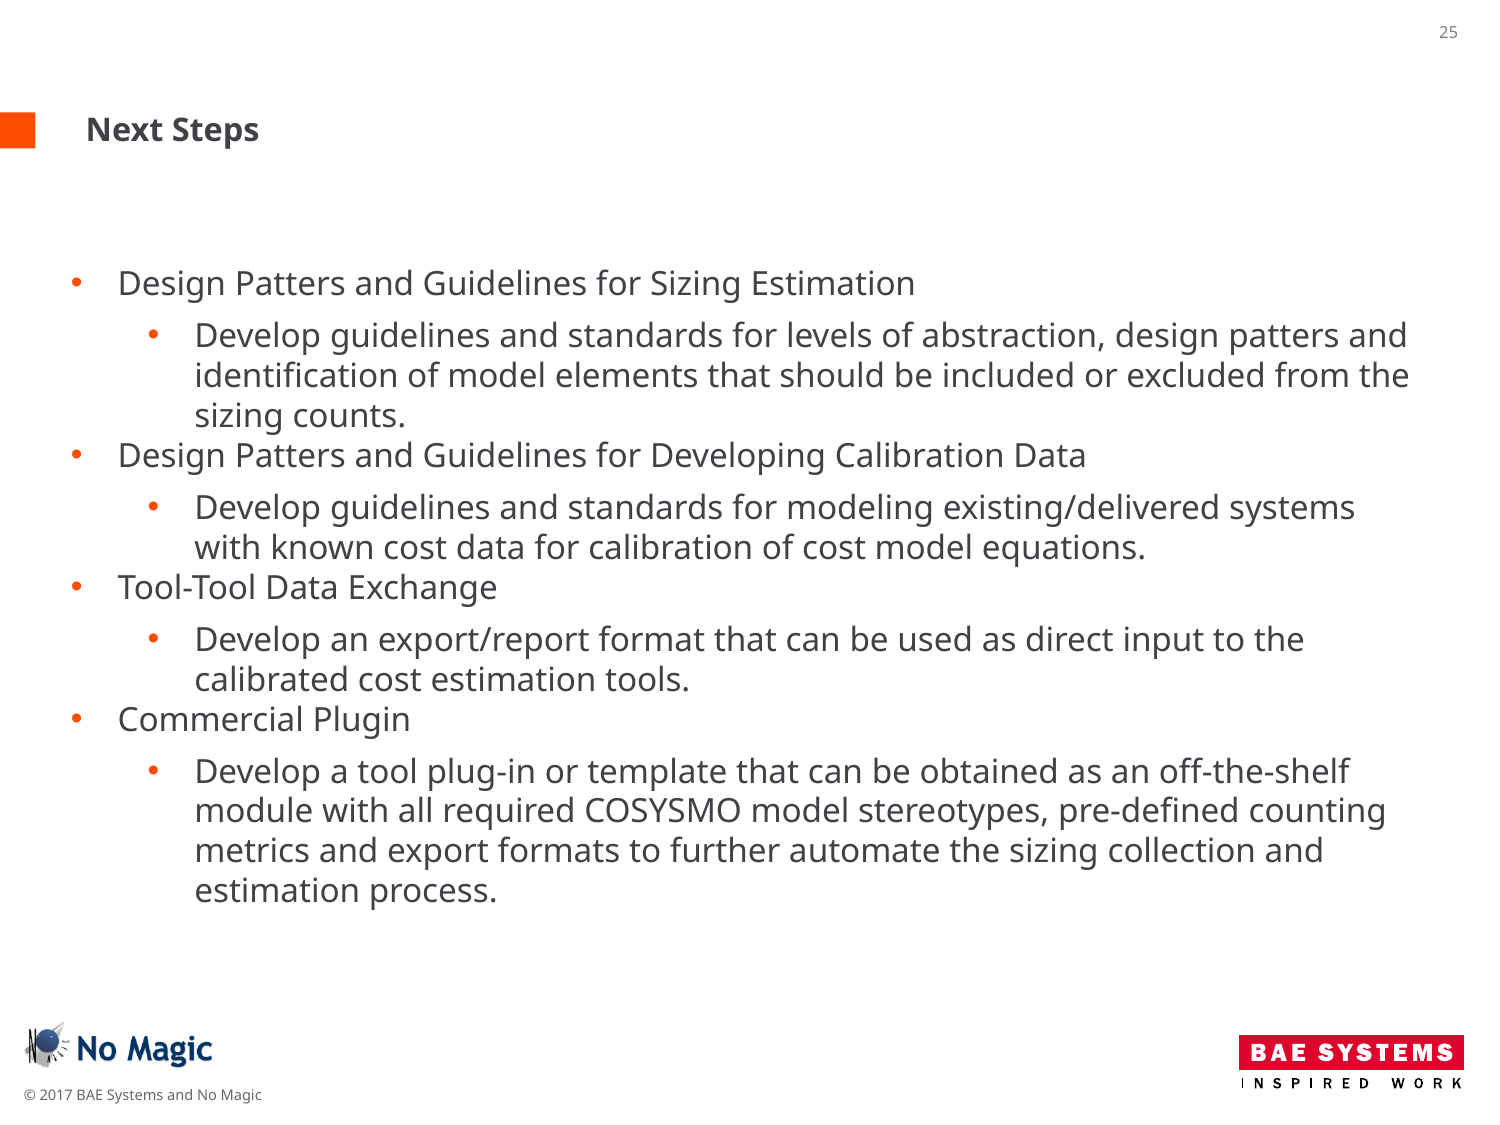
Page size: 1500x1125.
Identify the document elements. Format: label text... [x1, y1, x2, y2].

picture [24, 1021, 213, 1068]
title Next Steps [70, 105, 1443, 156]
list Design Patters and Guidelines for Sizing Estimation Develop guidelines and standards for levels of abstraction, design patters and identification of model elements that should be included or excluded from the sizing counts. Design Patters and Guidelines for Developing Calibration Data Develop guidelines and standards for modeling existing/delivered systems with known cost data for calibration of cost model equations. Tool-Tool Data Exchange Develop an export/report format that can be used as direct input to the calibrated cost estimation tools. Commercial Plugin Develop a tool plug-in or template that can be obtained as an off-the-shelf module with all required COSYSMO model stereotypes, pre-defined counting metrics and export formats to further automate the sizing collection and estimation process. [70, 262, 1425, 998]
